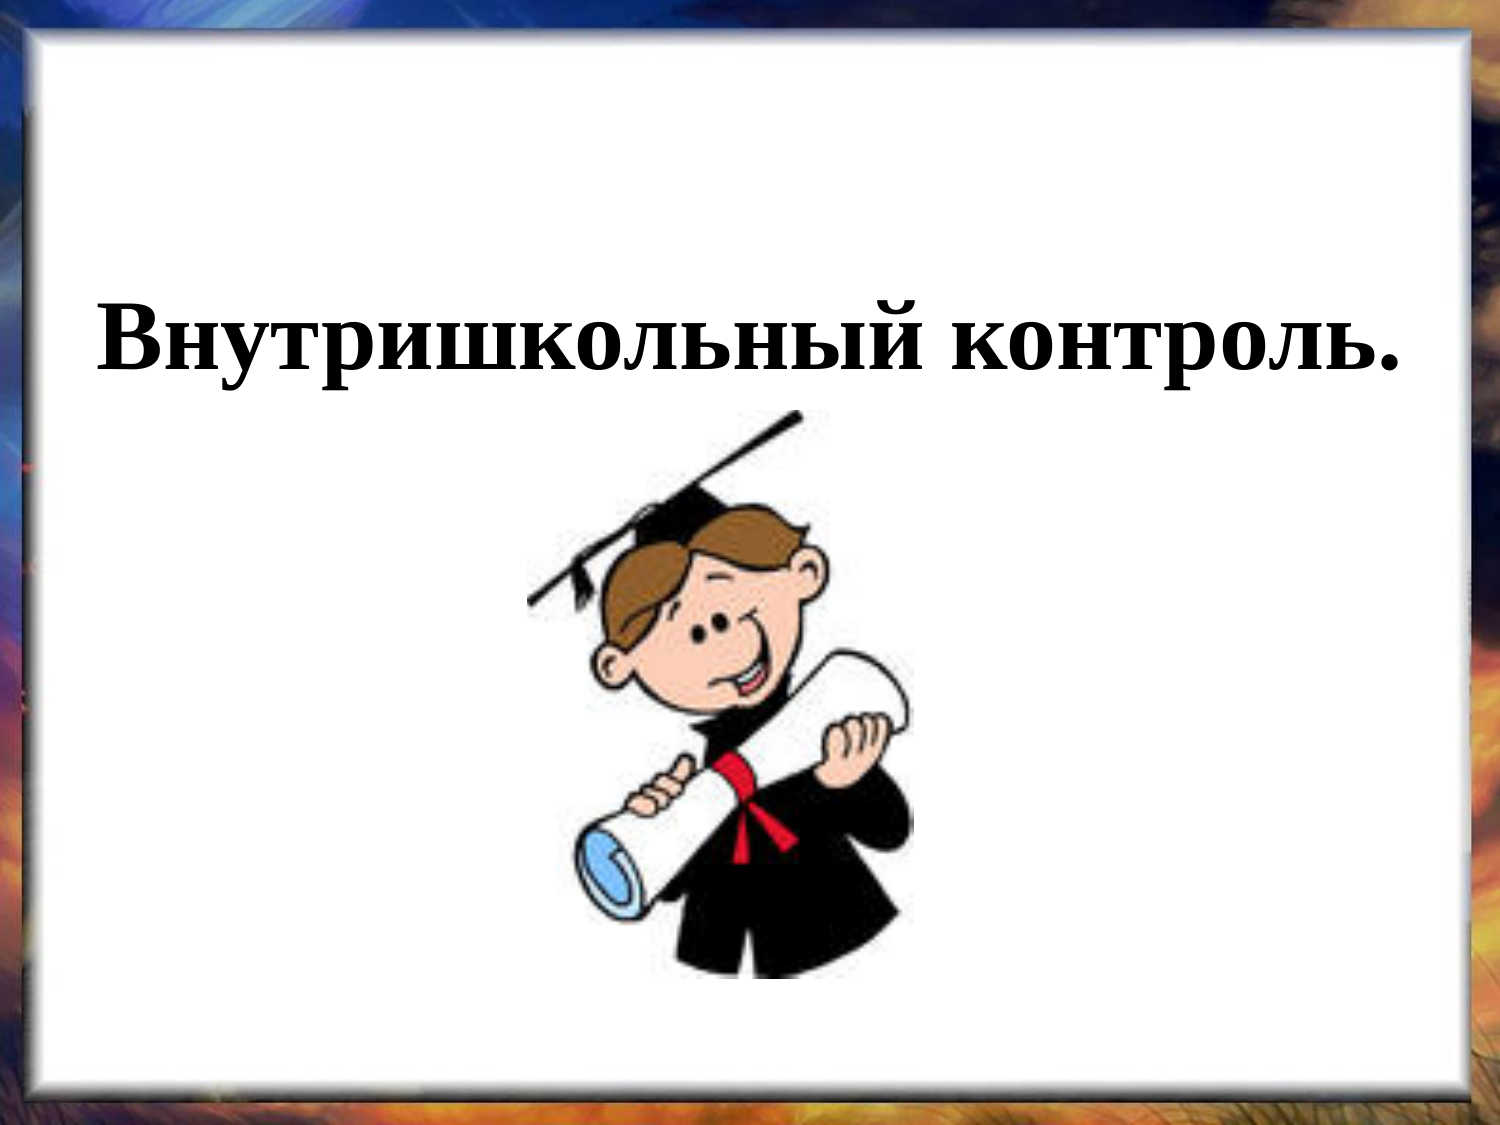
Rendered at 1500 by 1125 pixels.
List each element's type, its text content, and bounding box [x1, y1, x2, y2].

picture [0, 0, 1500, 1125]
list Внутришкольный контроль. [75, 262, 1425, 1005]
